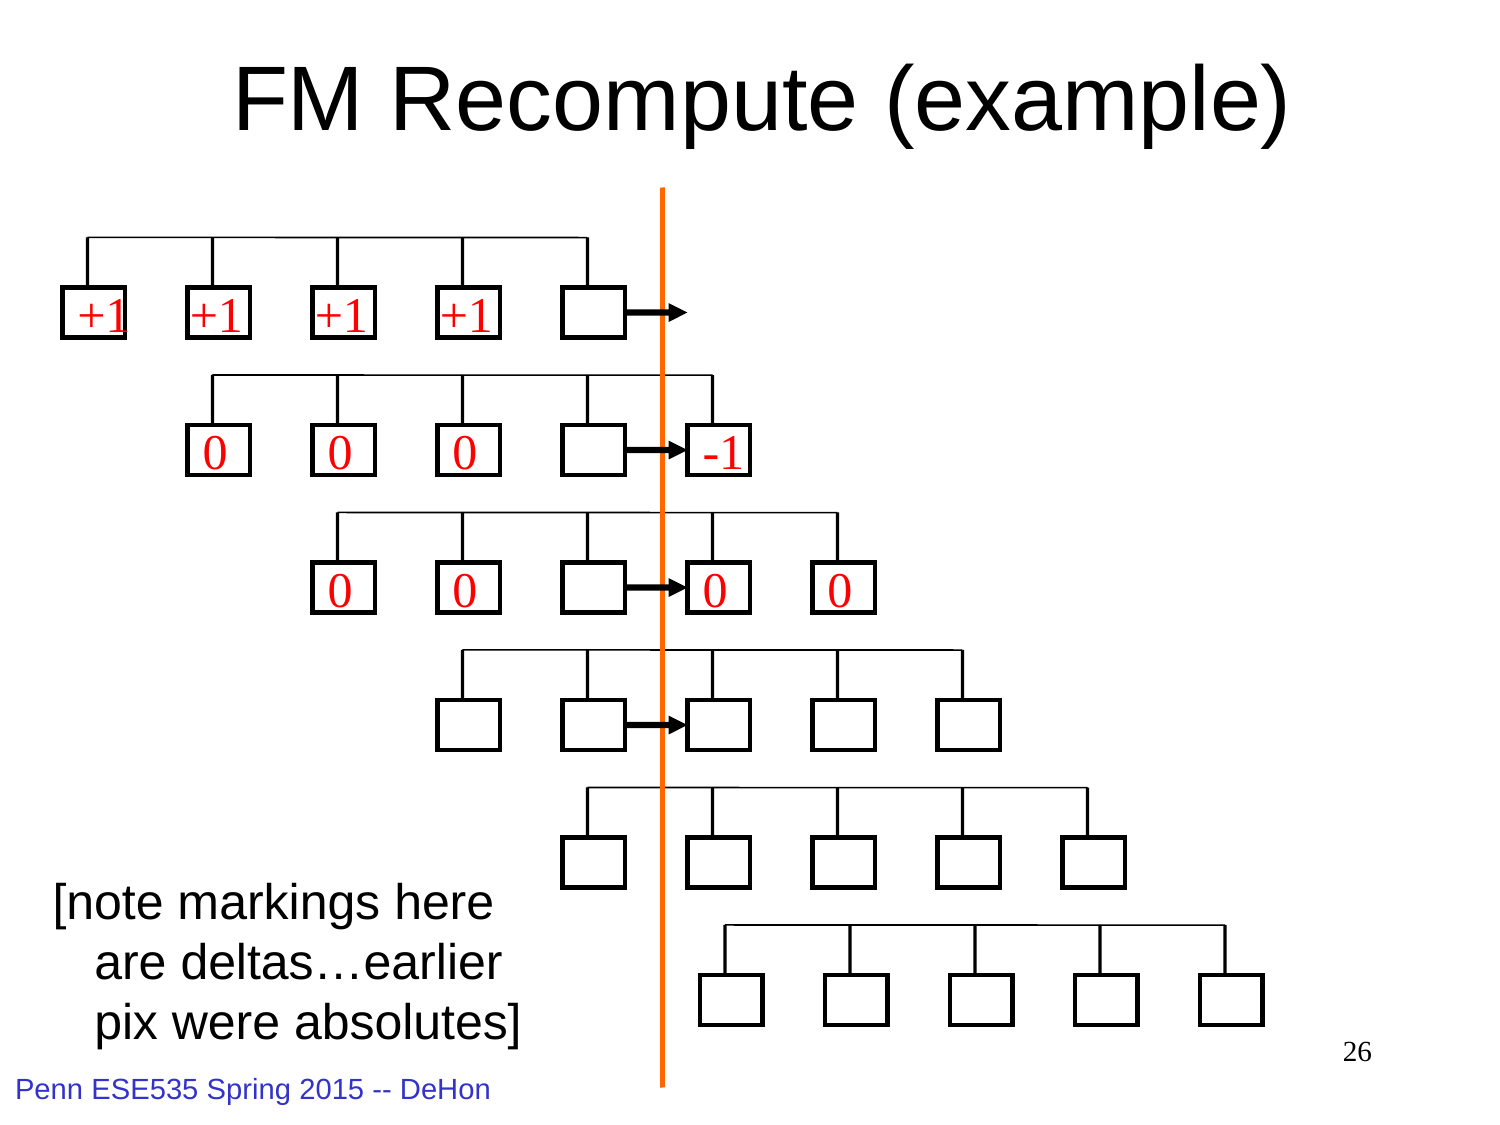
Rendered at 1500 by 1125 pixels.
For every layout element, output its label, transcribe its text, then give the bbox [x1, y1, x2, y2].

title FM Recompute (example) [124, 0, 1401, 188]
slide_number 26 [1074, 1024, 1388, 1101]
text_box [note markings here are deltas…earlier pix were absolutes] [37, 862, 538, 1058]
slide_number Penn ESE535 Spring 2015 -- DeHon [0, 1062, 576, 1125]
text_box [62, 237, 1263, 1026]
